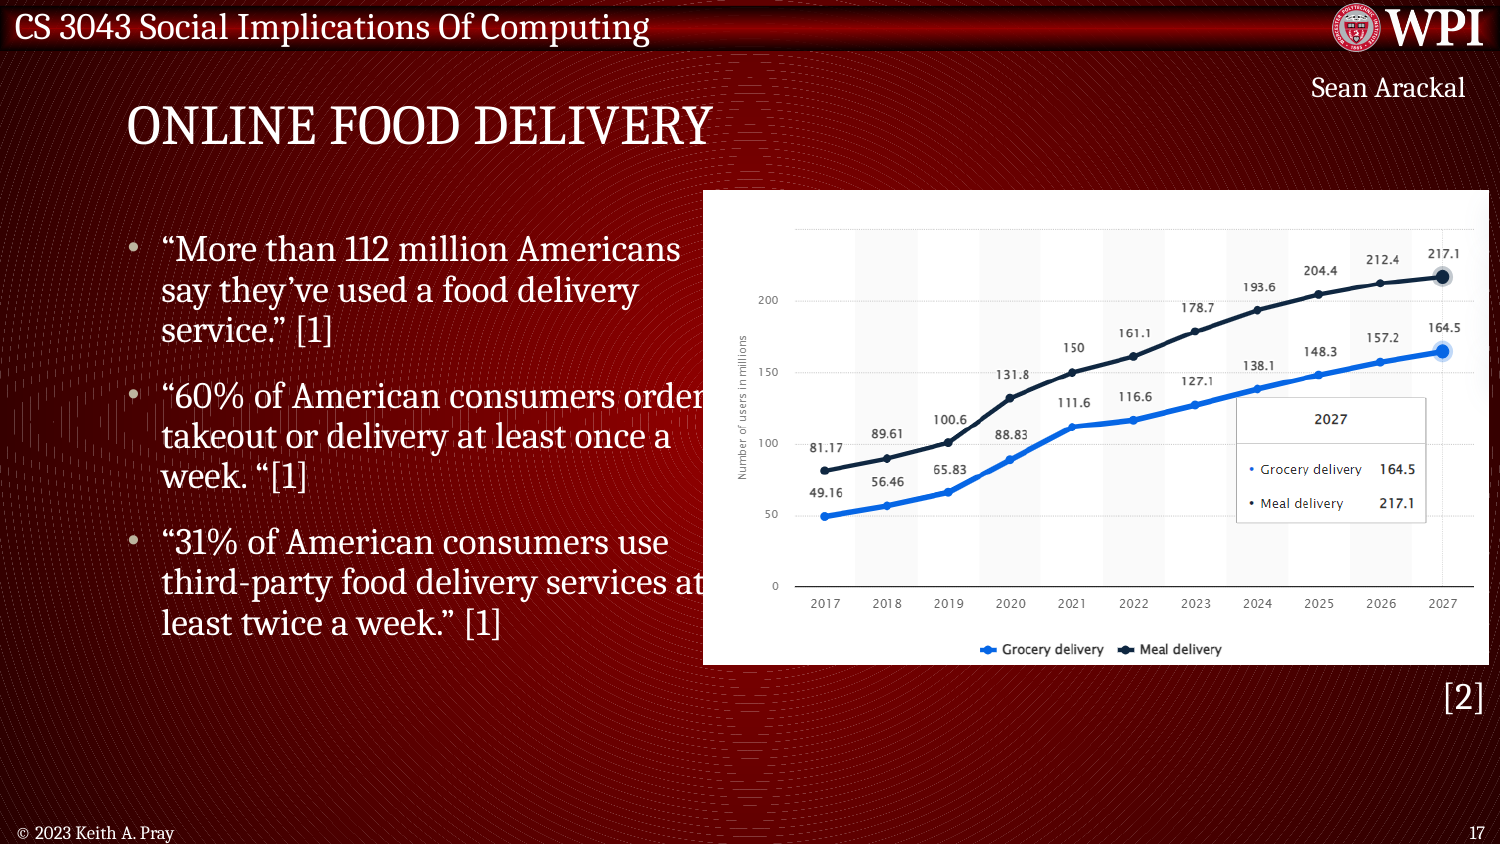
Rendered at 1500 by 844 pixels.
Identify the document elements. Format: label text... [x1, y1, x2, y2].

picture [703, 189, 1490, 665]
footer © 2023 Keith A. Pray [0, 819, 913, 844]
text_box Sean Arackal [1123, 61, 1481, 111]
slide_number 17 [1397, 819, 1500, 844]
list “More than 112 million Americans say they’ve used a food delivery service.” [1] “60% of American consumers order takeout or delivery at least once a week. “[1] “31% of American consumers use third-party food delivery services at least twice a week.” [1] [112, 221, 725, 772]
text_box [2] [1427, 667, 1500, 724]
title online food delivery [112, 53, 1388, 204]
picture [1332, 3, 1483, 52]
